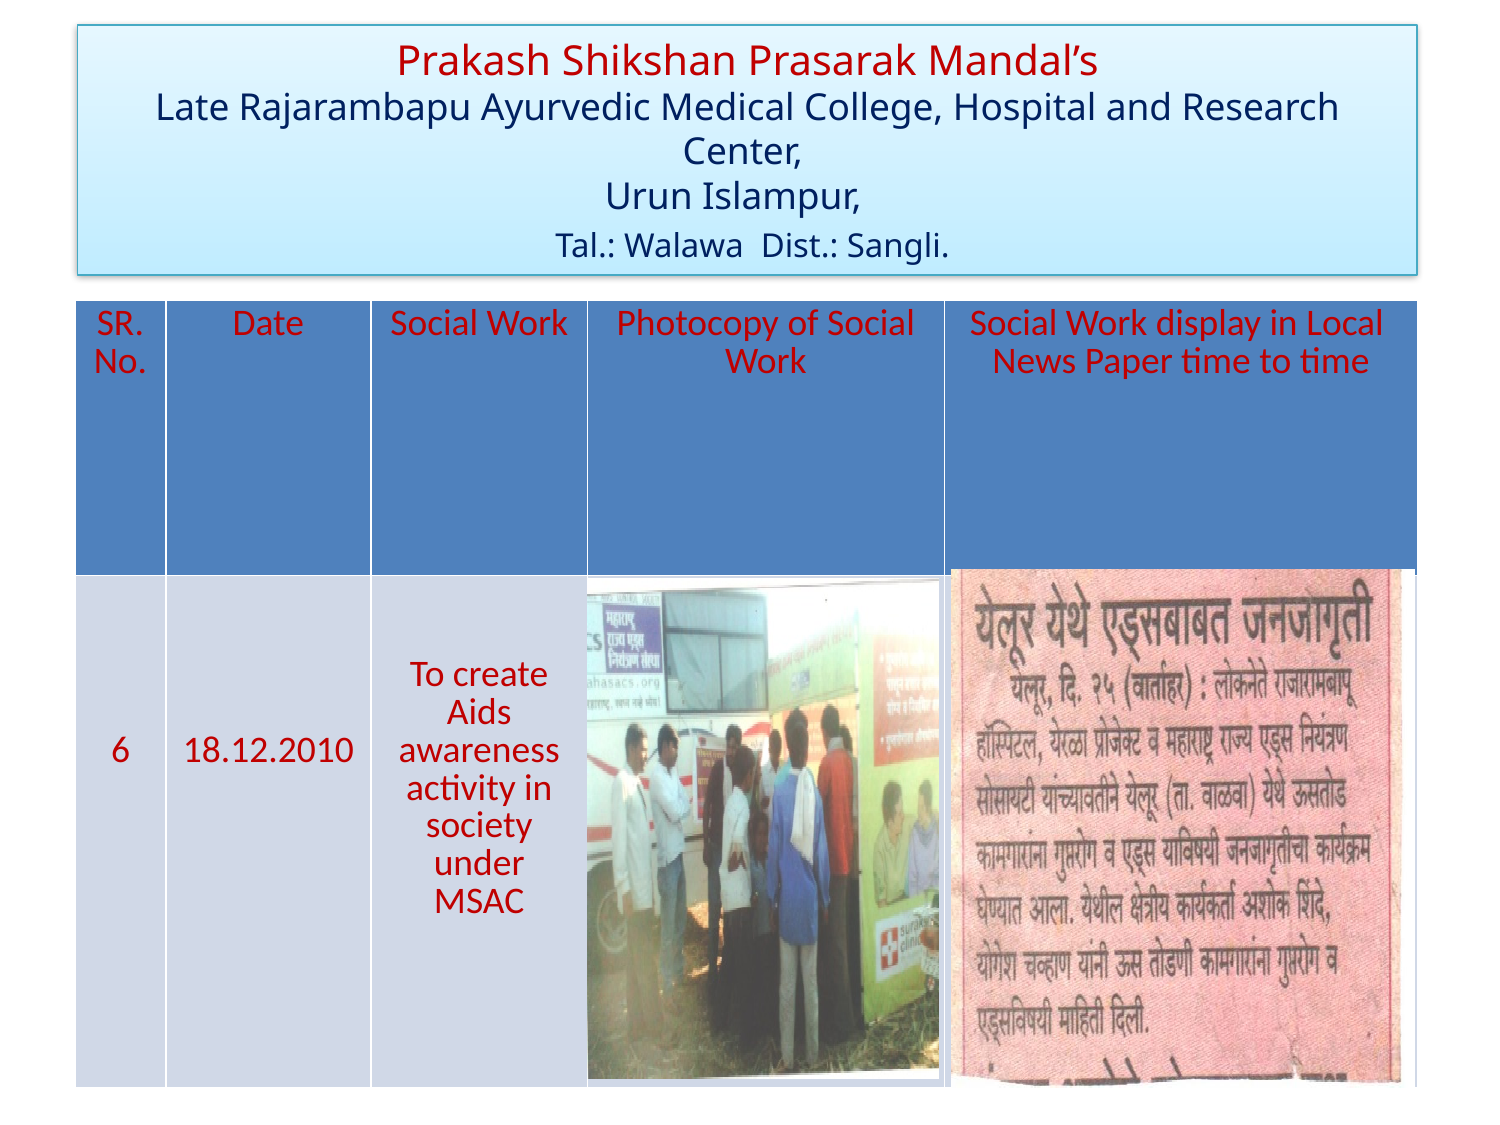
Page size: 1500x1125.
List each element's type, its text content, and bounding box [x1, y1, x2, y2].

table_header SR. No. [76, 301, 165, 575]
table_cell 18.12.2010 [167, 576, 370, 1087]
table_header Social Work display in Local News Paper time to time [945, 301, 1417, 575]
table_header Social Work [372, 301, 587, 575]
table_header Date [167, 301, 370, 575]
picture [951, 569, 1415, 1088]
table_cell 6 [76, 576, 165, 1087]
table_header Photocopy of Social Work [588, 301, 944, 575]
table_cell To create Aids awareness activity in society under MSAC [372, 576, 587, 1087]
table_cell [588, 576, 944, 1087]
picture [587, 578, 940, 1079]
title Prakash Shikshan Prasarak Mandal’s Late Rajarambapu Ayurvedic Medical College, Hospital and Research Center, Urun Islampur, Tal.: Walawa Dist.: Sangli. [77, 24, 1418, 276]
